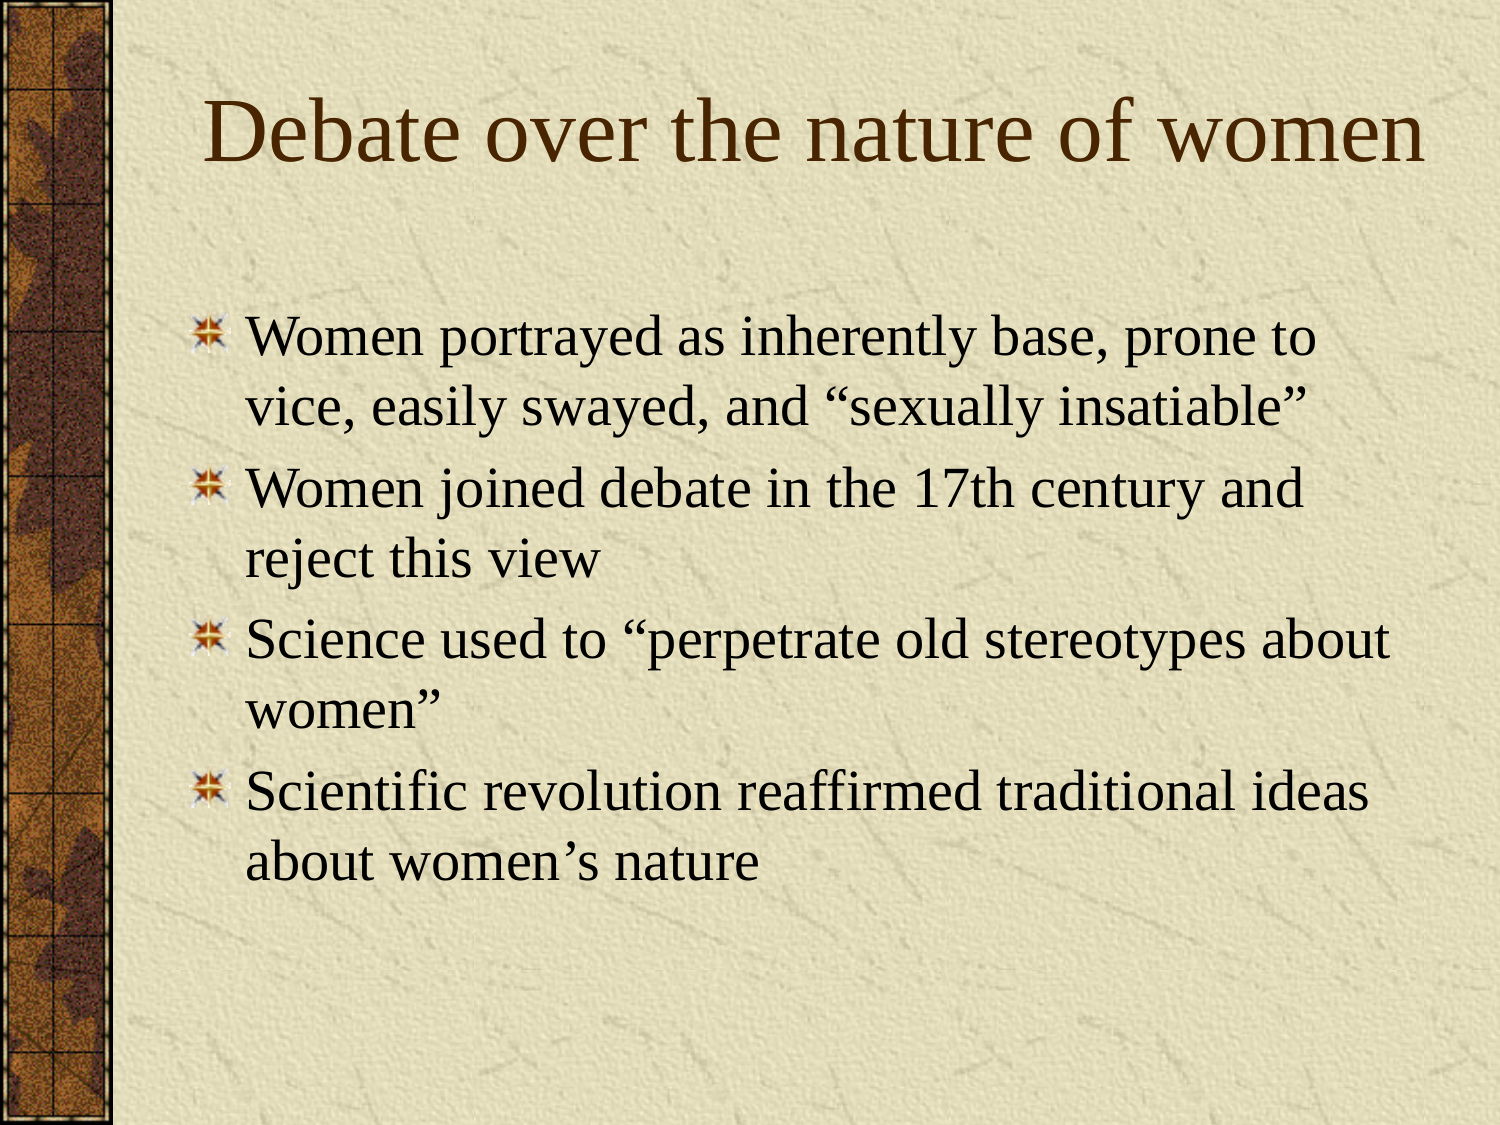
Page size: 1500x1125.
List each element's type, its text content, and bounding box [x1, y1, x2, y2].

title Debate over the nature of women [187, 0, 1463, 188]
picture [0, 0, 1500, 1125]
list Women portrayed as inherently base, prone to vice, easily swayed, and “sexually insatiable” Women joined debate in the 17th century and reject this view Science used to “perpetrate old stereotypes about women” Scientific revolution reaffirmed traditional ideas about women’s nature [174, 289, 1449, 965]
